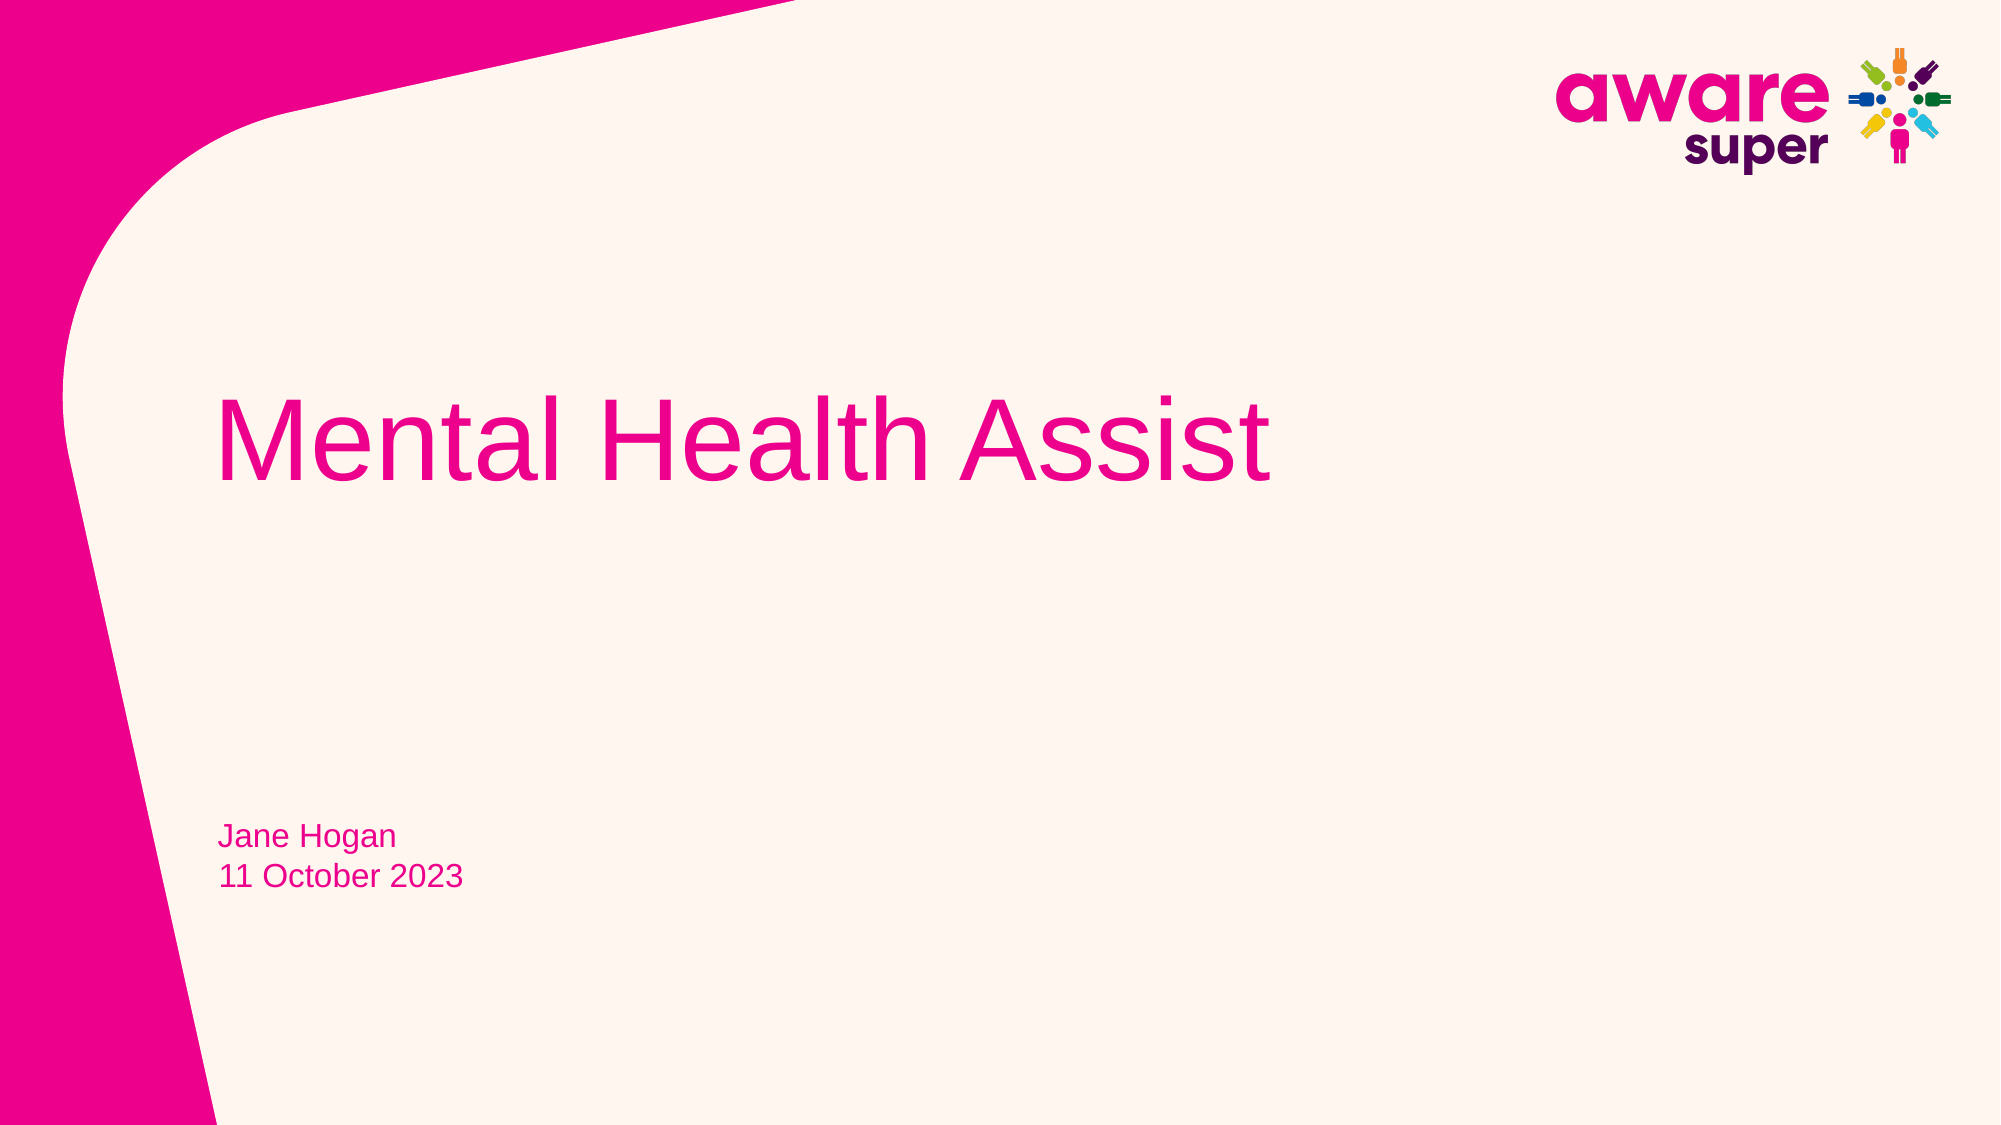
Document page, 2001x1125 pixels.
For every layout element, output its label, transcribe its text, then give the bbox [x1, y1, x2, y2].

picture [1556, 48, 1951, 175]
list Jane Hogan 11 October 2023 [217, 814, 913, 1080]
title Mental Health Assist [213, 380, 1501, 770]
